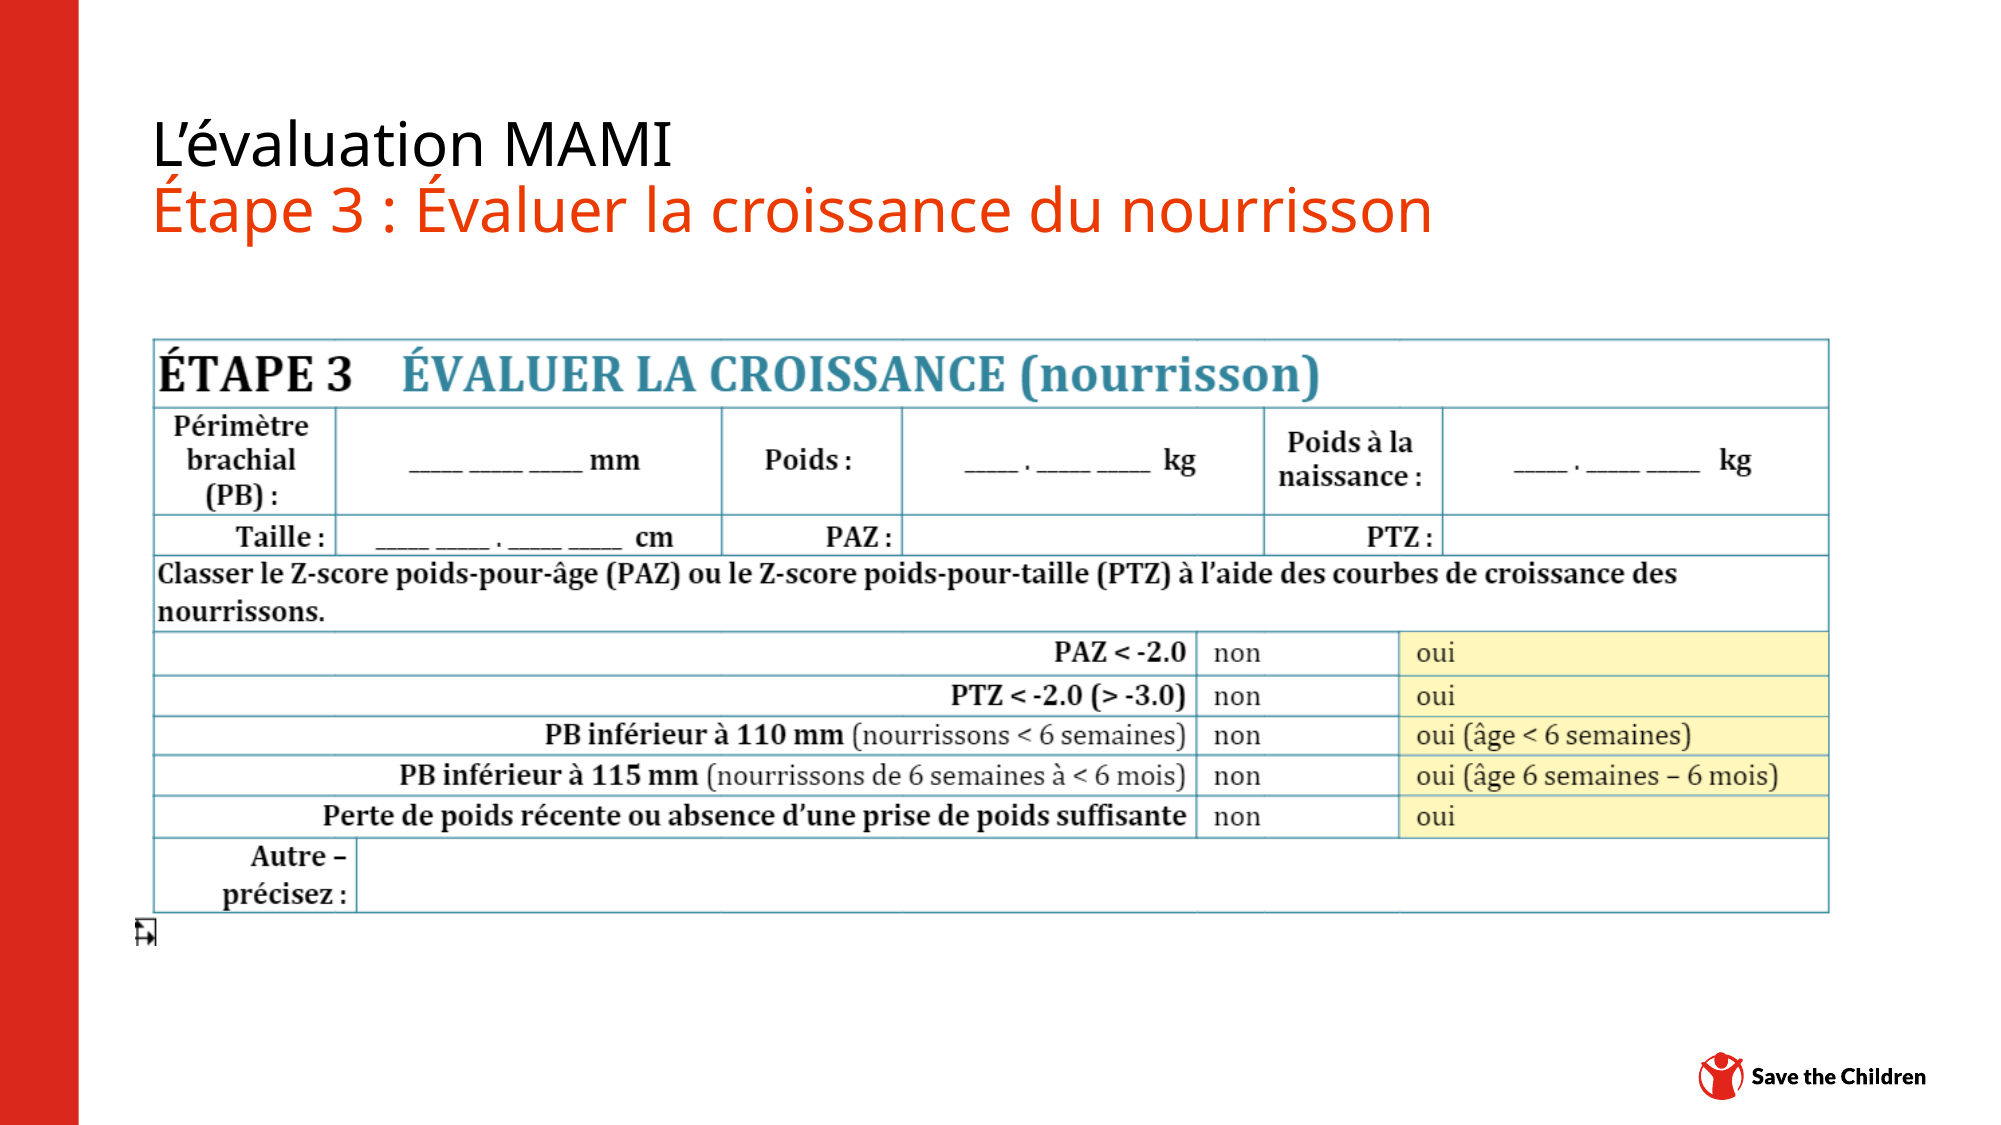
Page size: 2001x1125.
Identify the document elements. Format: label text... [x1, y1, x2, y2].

picture [135, 313, 1874, 946]
title L’évaluation MAMI Étape 3 : Évaluer la croissance du nourrisson [136, 104, 1873, 254]
text_box Plateforme de contenu : CH1304412 [999, 1079, 1772, 1125]
